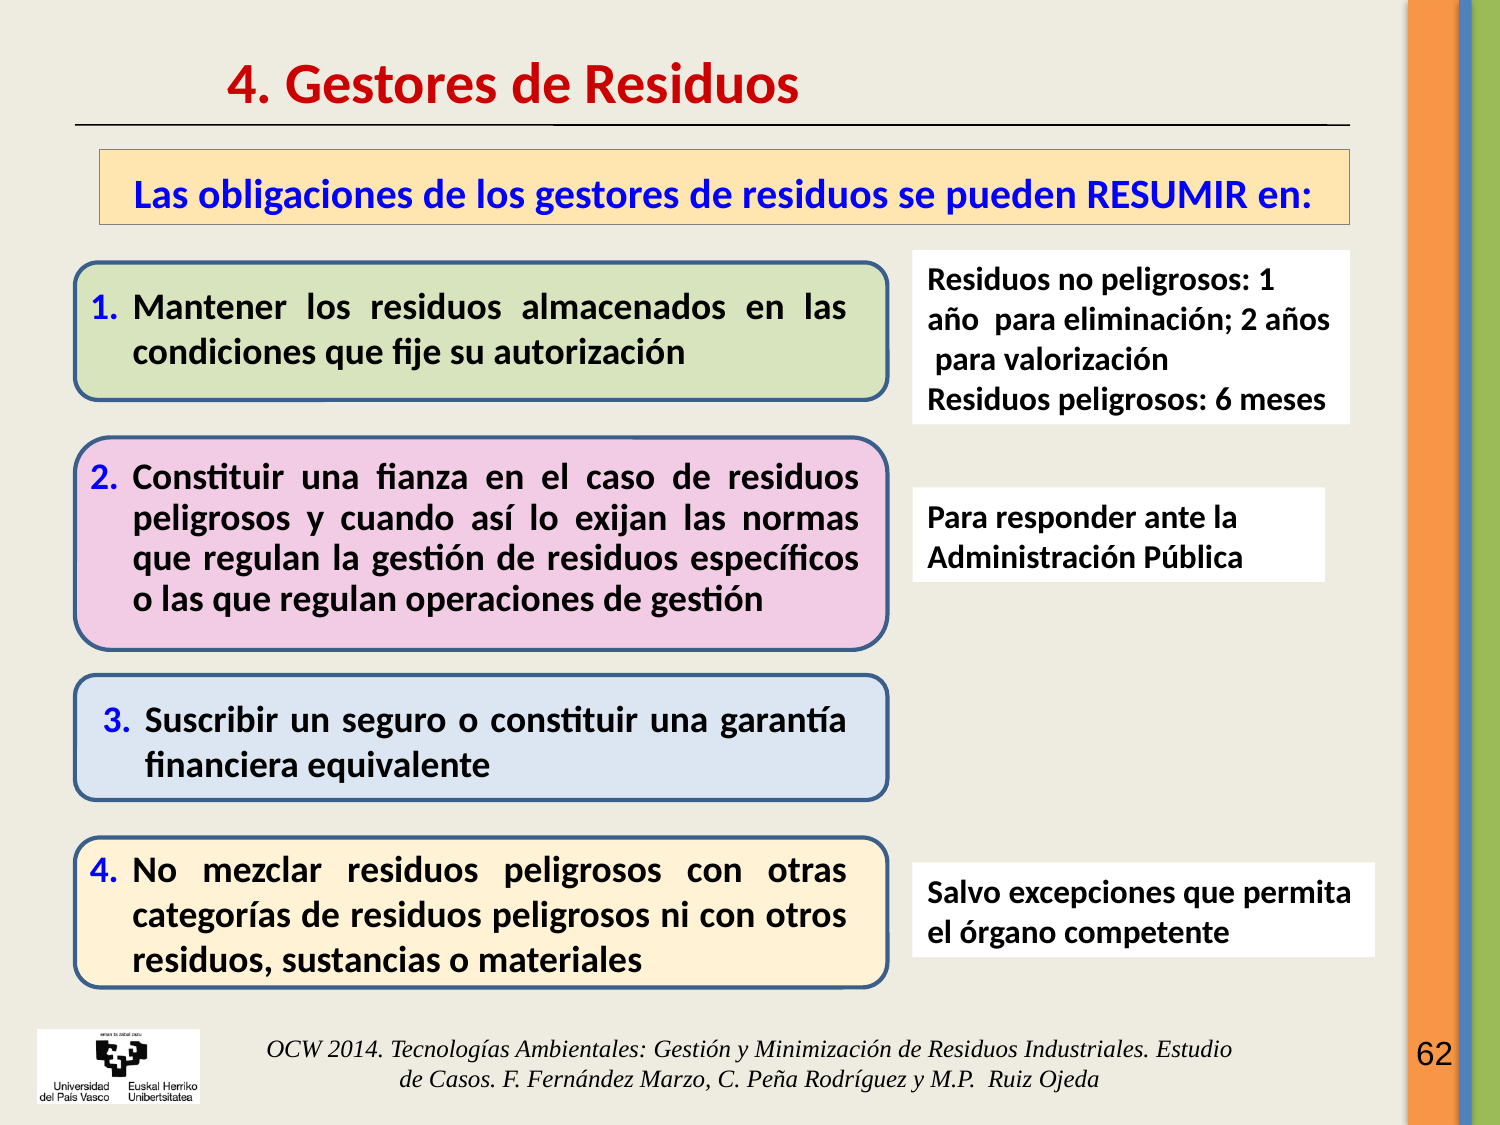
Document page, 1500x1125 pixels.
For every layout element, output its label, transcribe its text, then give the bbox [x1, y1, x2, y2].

text_box [72, 260, 890, 403]
text_box [72, 435, 890, 652]
text_box Residuos no peligrosos: 1 año para eliminación; 2 años para valorización Residuos peligrosos: 6 meses [912, 249, 1350, 425]
picture [37, 1029, 201, 1104]
text_box Mantener los residuos almacenados en las condiciones que fije su autorización [75, 274, 863, 380]
text_box Las obligaciones de los gestores de residuos se pueden RESUMIR en: [99, 149, 1350, 225]
text_box [72, 672, 890, 803]
text_box [90, 835, 890, 990]
text_box Constituir una fianza en el caso de residuos peligrosos y cuando así lo exijan las normas que regulan la gestión de residuos específicos o las que regulan operaciones de gestión [75, 449, 875, 627]
text_box Para responder ante la Administración Pública [912, 487, 1325, 582]
text_box No mezclar residuos peligrosos con otras categorías de residuos peligrosos ni con otros residuos, sustancias o materiales [75, 837, 863, 988]
text_box 4. Gestores de Residuos [212, 37, 1138, 123]
text_box Salvo excepciones que permita el órgano competente [912, 862, 1375, 957]
text_box Suscribir un seguro o constituir una garantía financiera equivalente [87, 687, 863, 793]
text_box 62 [1401, 1025, 1495, 1104]
text_box OCW 2014. Tecnologías Ambientales: Gestión y Minimización de Residuos Industriales. Estudio de Casos. F. Fernández Marzo, C. Peña Rodríguez y M.P. Ruiz Ojeda [249, 1025, 1250, 1101]
